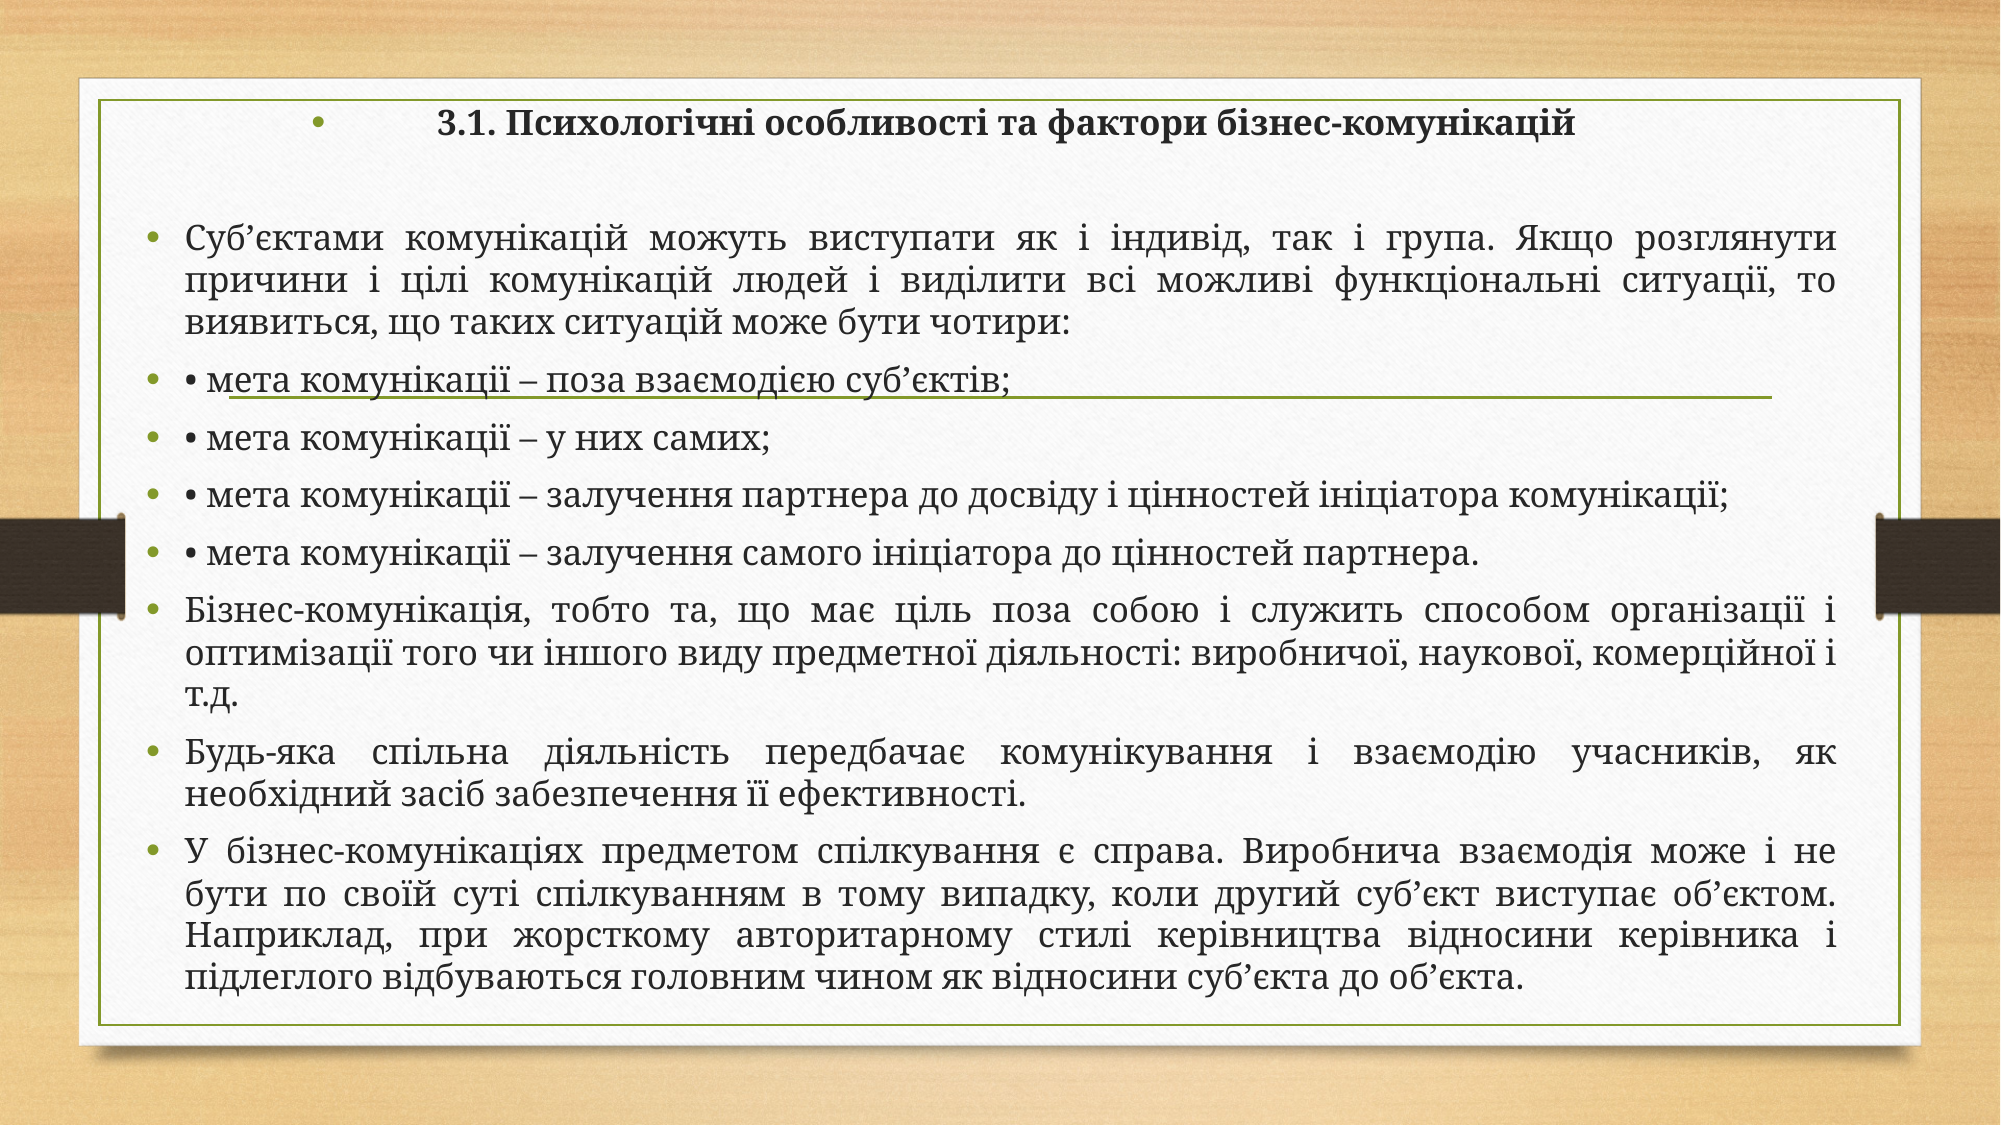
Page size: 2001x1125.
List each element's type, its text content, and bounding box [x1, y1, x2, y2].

picture [0, 0, 2001, 1125]
list 3.1. Психологічні особливості та фактори бізнес-комунікацій Суб’єктами комунікацій можуть виступати як і індивід, так і група. Якщо розглянути причини і цілі комунікацій людей і виділити всі можливі функціональні ситуації, то виявиться, що таких ситуацій може бути чотири: • мета комунікації – поза взаємодією суб’єктів; • мета комунікації – у них самих; • мета комунікації – залучення партнера до досвіду і цінностей ініціатора комунікації; • мета комунікації – залучення самого ініціатора до цінностей партнера. Бізнес-комунікація, тобто та, що має ціль поза собою і служить способом організації і оптимізації того чи іншого виду предметної діяльності: виробничої, наукової, комерційної і т.д. Будь-яка спільна діяльність передбачає комунікування і взаємодію учасників, як необхідний засіб забезпечення її ефективності. У бізнес-комунікаціях предметом спілкування є справа. Виробнича взаємодія може і не бути по своїй суті спілкуванням в тому випадку, коли другий суб’єкт виступає об’єктом. Наприклад, при жорсткому авторитарному стилі керівництва відносини керівника і підлеглого відбуваються головним чином як відносини суб’єкта до об’єкта. [131, 93, 1853, 1008]
